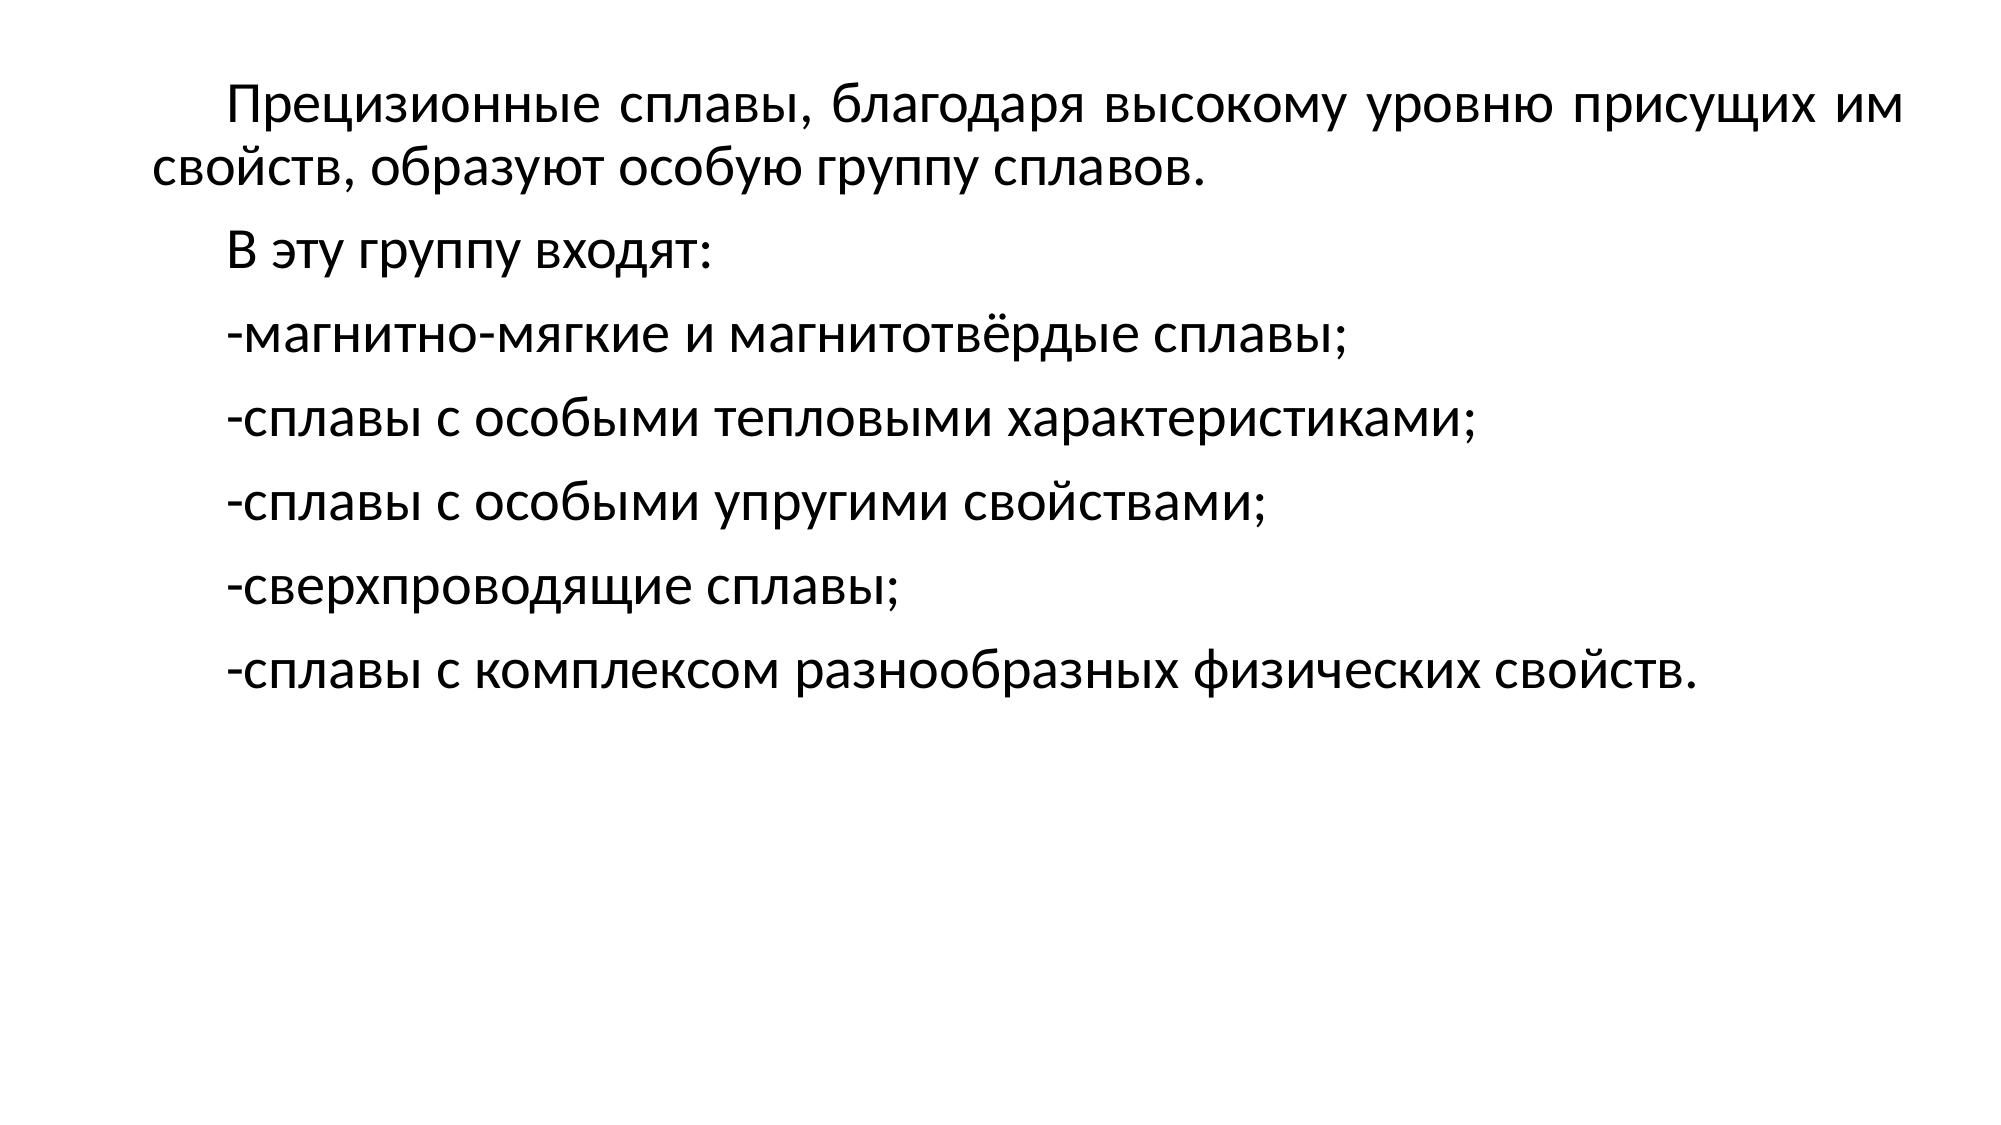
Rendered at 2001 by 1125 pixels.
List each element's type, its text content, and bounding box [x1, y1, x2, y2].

list Прецизионные сплавы, благодаря высокому уровню присущих им свойств, образуют особую группу сплавов. В эту группу входят: -магнитно-мягкие и магнитотвёрдые сплавы; -сплавы с особыми тепловыми характеристиками; -сплавы с особыми упругими свойствами; -сверхпроводящие сплавы; -сплавы с комплексом разнообразных физических свойств. [137, 64, 1922, 1086]
